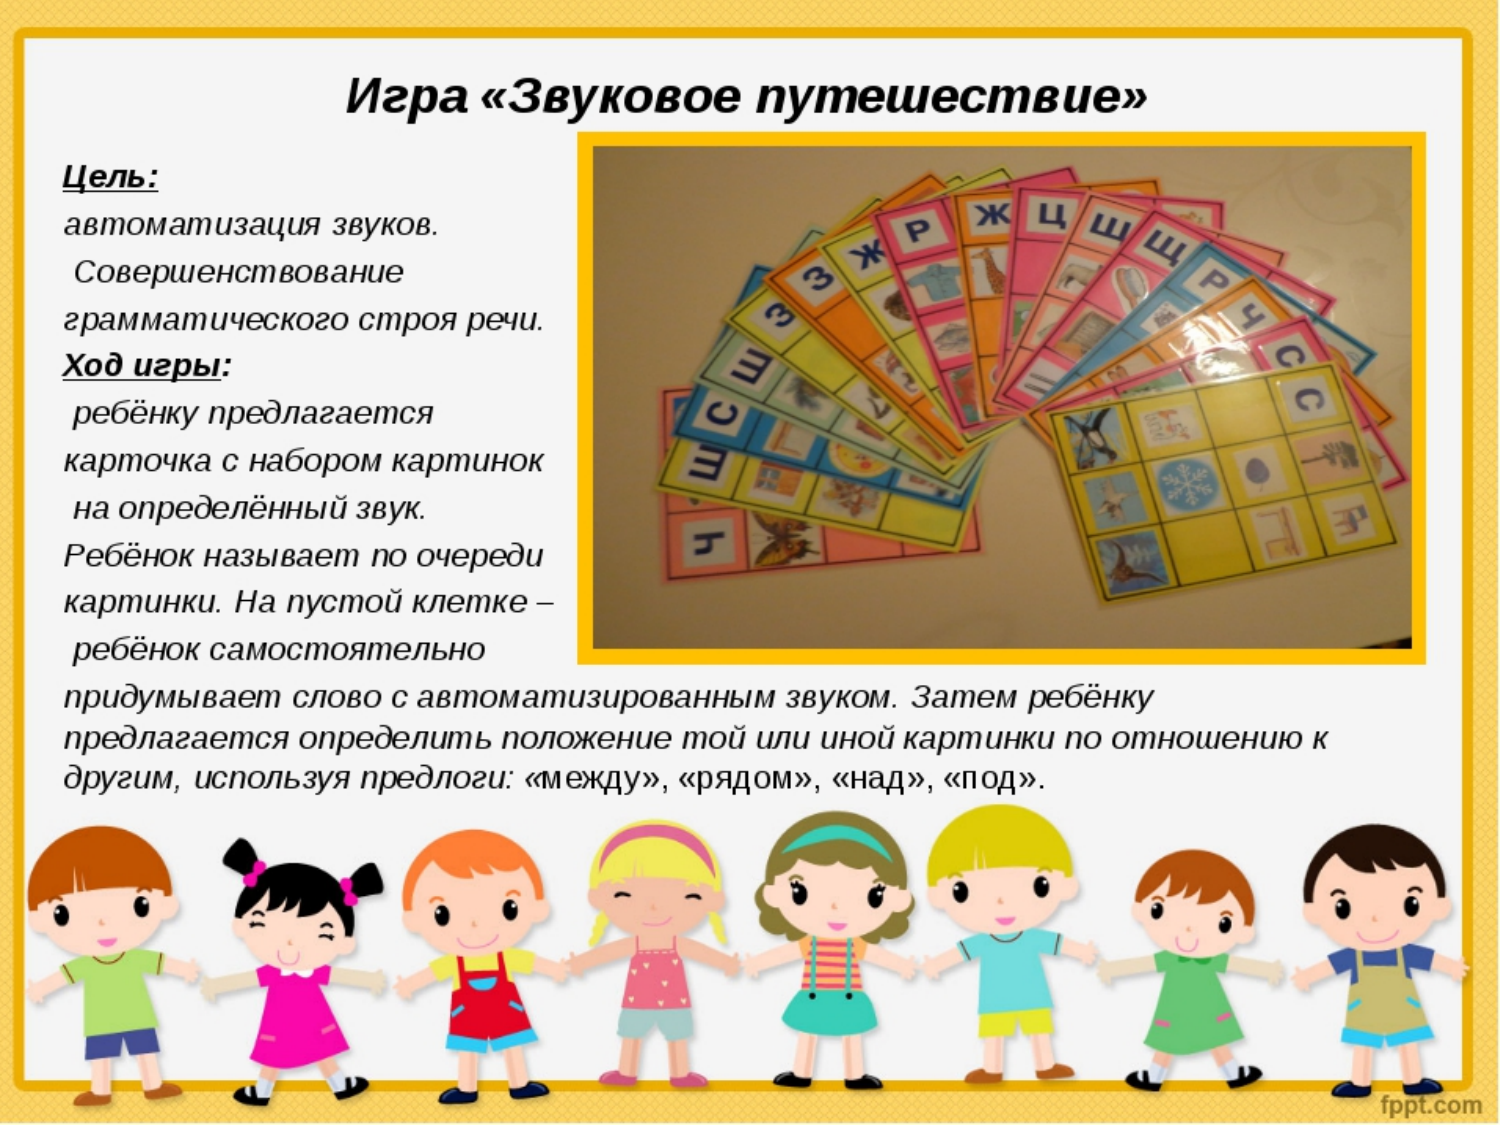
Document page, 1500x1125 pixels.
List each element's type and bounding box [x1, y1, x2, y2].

list [0, 0, 1500, 1125]
